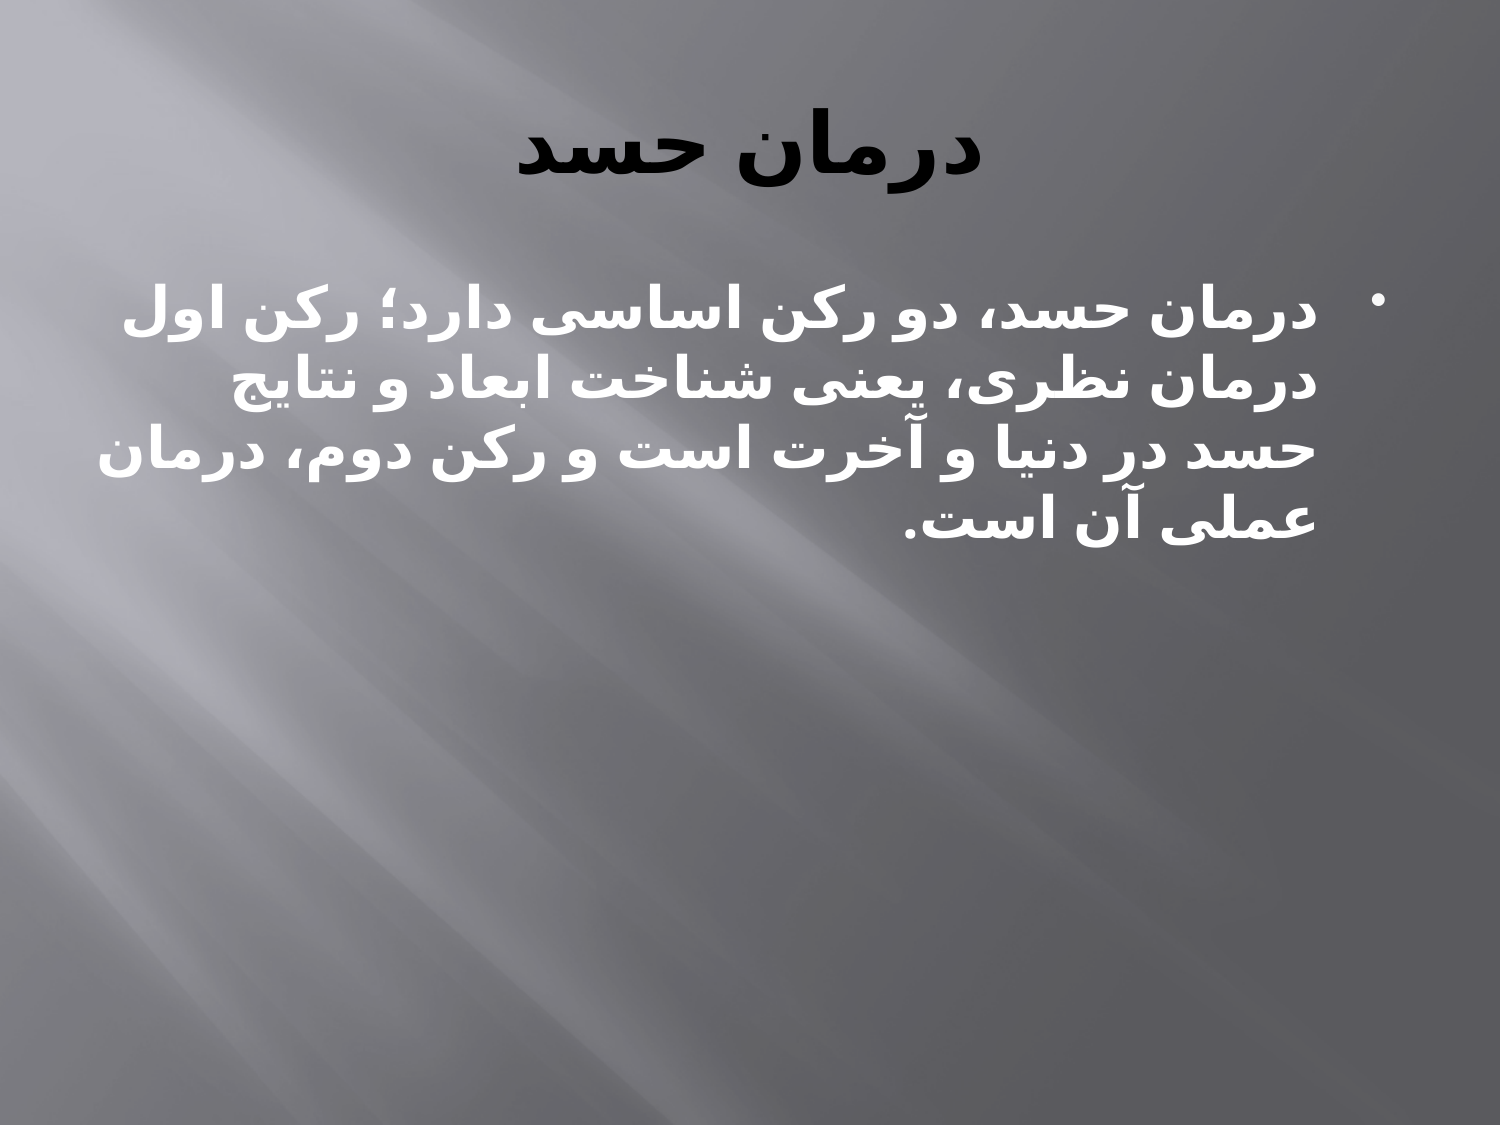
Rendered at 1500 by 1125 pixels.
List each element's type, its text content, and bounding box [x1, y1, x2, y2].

title درمان حسد [75, 45, 1425, 233]
list درمان حسد، دو رکن اساسى دارد؛ رکن اول درمان نظرى، یعنى شناخت ابعاد و نتایج حسد در دنیا و آخرت است و رکن دوم، درمان عملى آن است. [75, 262, 1425, 1035]
